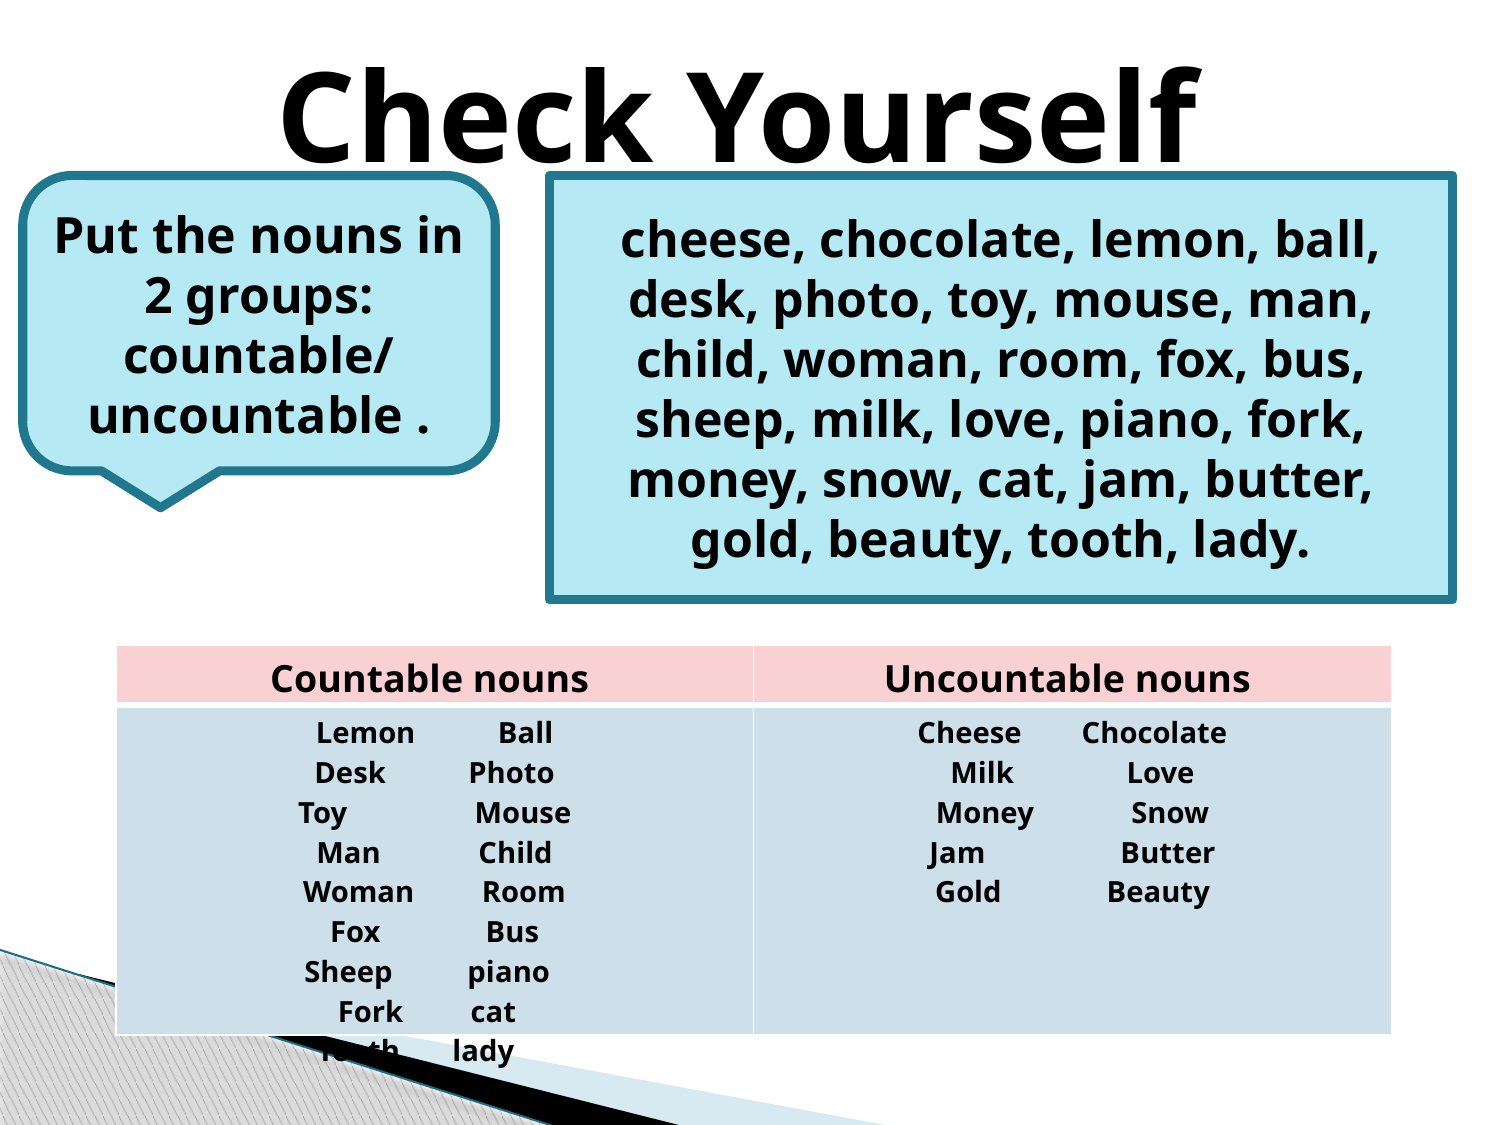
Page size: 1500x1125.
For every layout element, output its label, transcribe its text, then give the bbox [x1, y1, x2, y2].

table_cell Cheese Chocolate Milk Love Money Snow Jam Butter Gold Beauty [754, 708, 1391, 1034]
table_header Uncountable nouns [754, 646, 1391, 702]
text_box Check Yourself [261, 30, 1246, 196]
table_header Countable nouns [117, 646, 753, 702]
text_box cheese, chocolate, lemon, ball, desk, photo, toy, mouse, man, child, woman, room, fox, bus, sheep, milk, love, piano, fork, money, snow, cat, jam, butter, gold, beauty, tooth, lady. [545, 171, 1457, 604]
text_box Put the nouns in 2 groups: countable/ uncountable . [18, 170, 500, 513]
table_cell Lemon Ball Desk Photo Toy Mouse Man Child Woman Room Fox Bus Sheep piano Fork cat Tooth lady [117, 708, 753, 1034]
